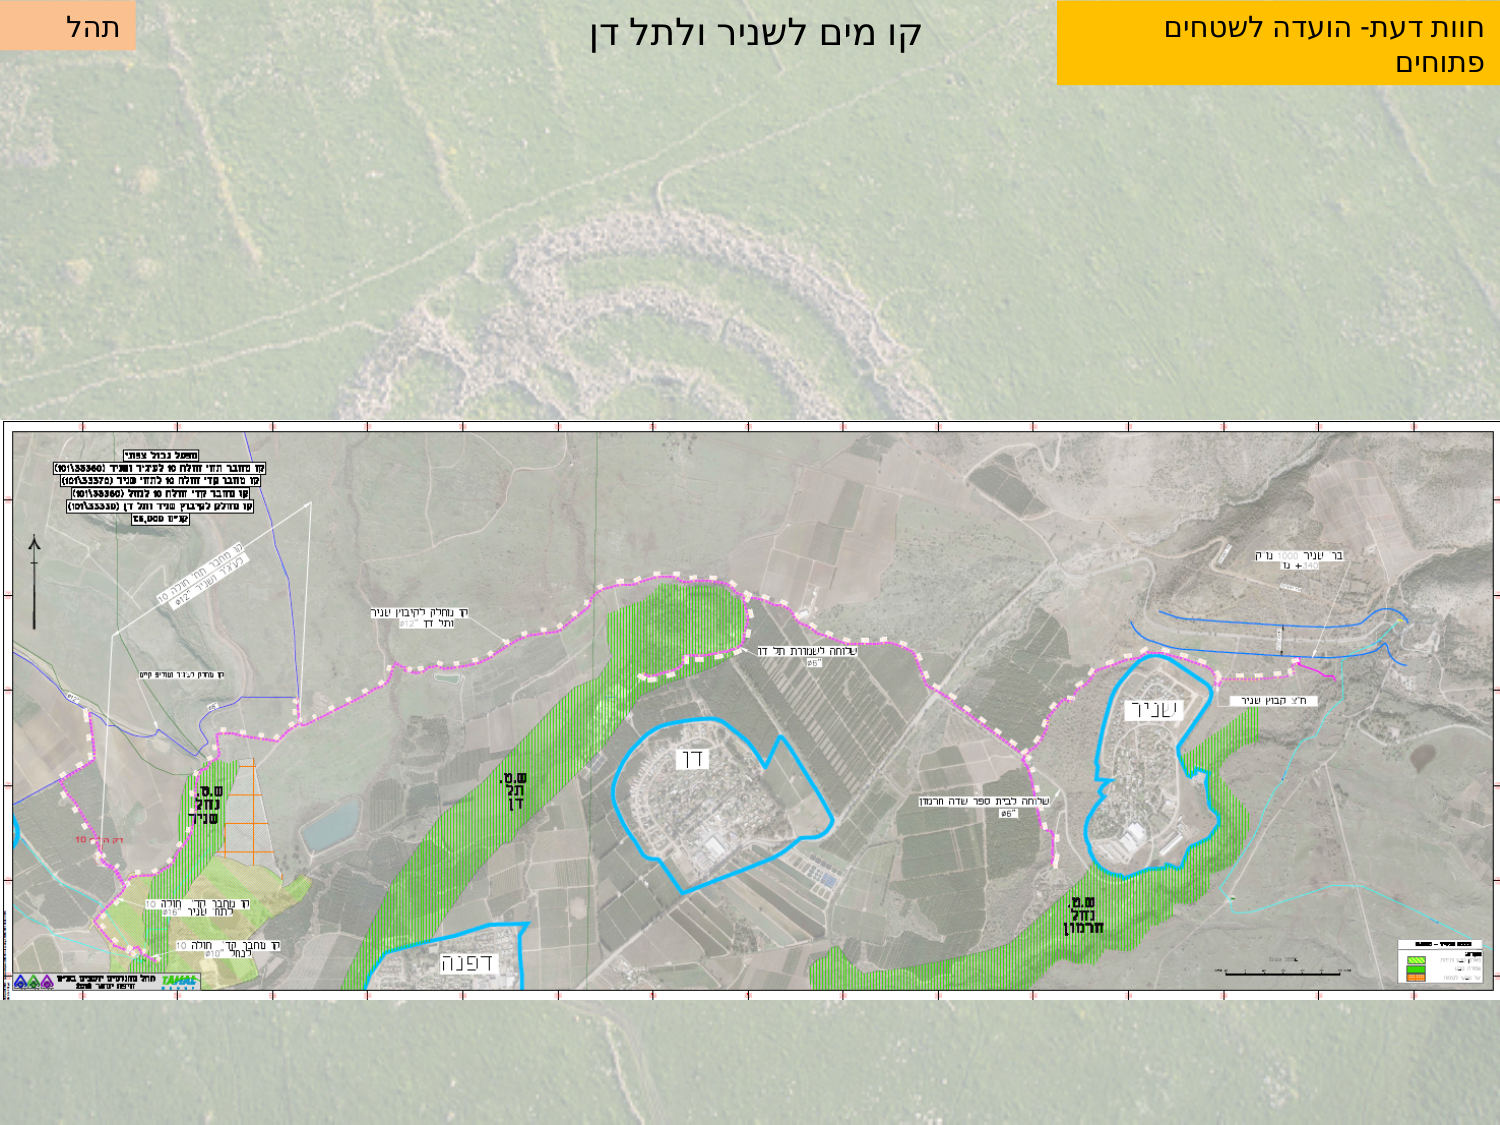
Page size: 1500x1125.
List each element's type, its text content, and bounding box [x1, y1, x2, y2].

text_box חוות דעת- הועדה לשטחים פתוחים [1057, 0, 1500, 86]
picture [0, 420, 1500, 1001]
text_box קו מים לשניר ולתל דן [572, 0, 939, 61]
text_box תהל [0, 0, 136, 51]
